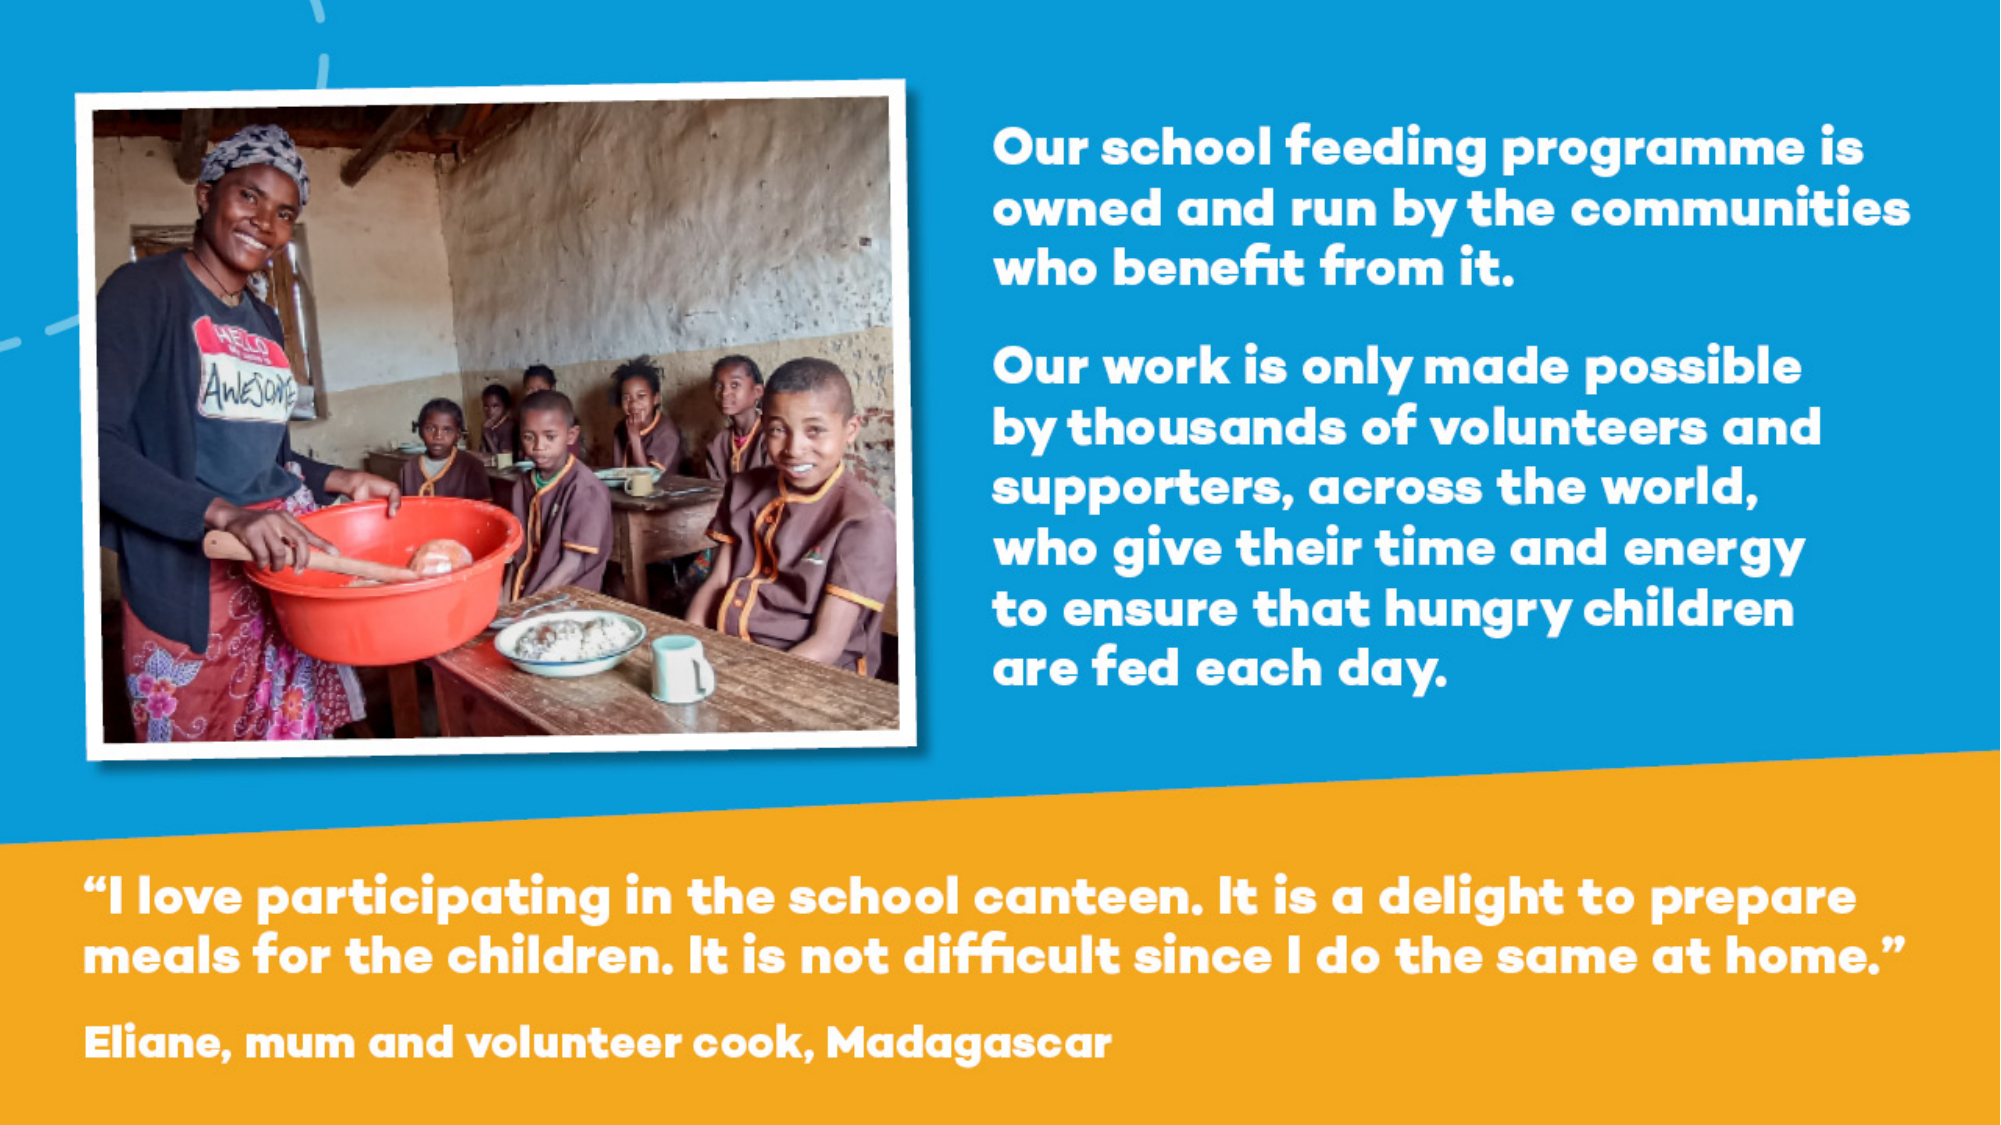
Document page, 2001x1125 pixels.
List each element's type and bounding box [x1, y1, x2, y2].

picture [994, 539, 1035, 565]
picture [994, 346, 1032, 383]
picture [1319, 418, 1346, 444]
picture [1177, 357, 1196, 383]
picture [1540, 600, 1573, 638]
picture [1508, 418, 1535, 444]
picture [1497, 470, 1521, 505]
picture [1764, 199, 1793, 225]
picture [1344, 127, 1403, 164]
picture [1036, 138, 1064, 164]
picture [1419, 600, 1446, 626]
picture [1286, 407, 1315, 444]
picture [994, 659, 1023, 685]
picture [1241, 243, 1304, 286]
picture [1375, 531, 1399, 566]
picture [1461, 258, 1471, 285]
picture [1386, 589, 1415, 626]
picture [994, 407, 1024, 444]
picture [1264, 528, 1294, 565]
picture [1050, 659, 1078, 685]
picture [1741, 537, 1770, 577]
picture [1292, 648, 1321, 685]
picture [994, 199, 1021, 225]
picture [1558, 478, 1585, 504]
picture [1103, 357, 1173, 383]
picture [1527, 199, 1554, 225]
picture [1427, 478, 1482, 504]
picture [994, 127, 1032, 164]
picture [1405, 659, 1438, 697]
picture [1064, 600, 1182, 626]
picture [1159, 418, 1217, 444]
picture [1620, 343, 1720, 383]
picture [1408, 124, 1420, 164]
picture [1069, 138, 1089, 164]
picture [1467, 191, 1492, 227]
picture [1494, 406, 1504, 444]
picture [1188, 600, 1237, 626]
picture [1102, 138, 1159, 164]
picture [1114, 537, 1143, 577]
picture [1403, 524, 1415, 536]
picture [992, 592, 1046, 627]
picture [1245, 343, 1257, 383]
picture [1024, 418, 1057, 457]
picture [1297, 539, 1324, 565]
picture [1023, 199, 1096, 225]
picture [1836, 138, 1863, 164]
picture [1537, 138, 1587, 164]
picture [1517, 600, 1537, 626]
picture [1572, 199, 1599, 225]
picture [1286, 123, 1310, 164]
picture [1236, 531, 1260, 566]
picture [1730, 138, 1774, 164]
picture [1630, 418, 1707, 444]
picture [1777, 138, 1804, 164]
picture [1758, 345, 1768, 383]
picture [1625, 138, 1676, 164]
picture [1822, 124, 1834, 164]
picture [1675, 465, 1707, 504]
picture [310, 0, 325, 23]
picture [1688, 539, 1737, 565]
picture [1375, 478, 1424, 504]
picture [1601, 478, 1671, 504]
picture [1511, 539, 1540, 565]
picture [1055, 476, 1085, 515]
picture [1731, 199, 1759, 225]
picture [1634, 199, 1679, 225]
picture [1647, 585, 1659, 597]
picture [1027, 659, 1046, 685]
picture [1367, 345, 1413, 396]
picture [1419, 539, 1464, 565]
picture [992, 477, 1049, 504]
picture [45, 54, 917, 762]
picture [1339, 648, 1368, 685]
picture [1584, 589, 1643, 626]
picture [1069, 357, 1089, 383]
picture [1148, 539, 1159, 565]
picture [1362, 402, 1417, 444]
picture [1197, 659, 1224, 685]
picture [1712, 467, 1742, 504]
picture [1334, 357, 1364, 383]
picture [1148, 524, 1160, 536]
picture [1598, 418, 1626, 444]
picture [1467, 539, 1495, 565]
picture [1883, 199, 1910, 225]
picture [1683, 199, 1728, 226]
picture [0, 337, 21, 352]
picture [1853, 199, 1881, 225]
picture [1430, 418, 1488, 444]
picture [1067, 410, 1092, 446]
picture [1591, 137, 1620, 177]
picture [1425, 357, 1470, 383]
picture [1625, 538, 1684, 565]
picture [1036, 357, 1064, 383]
picture [1309, 478, 1339, 504]
picture [1503, 276, 1513, 286]
picture [1424, 199, 1457, 238]
picture [1202, 478, 1229, 504]
picture [1114, 248, 1145, 285]
picture [1436, 676, 1446, 687]
picture [1545, 539, 1574, 565]
picture [1503, 137, 1534, 175]
picture [1758, 418, 1787, 444]
picture [1423, 138, 1453, 164]
picture [1398, 259, 1443, 285]
picture [1155, 470, 1199, 505]
picture [1312, 138, 1340, 164]
picture [1123, 478, 1151, 504]
picture [1473, 357, 1503, 383]
picture [1773, 539, 1806, 577]
picture [1195, 138, 1223, 164]
picture [1303, 357, 1331, 383]
picture [1253, 589, 1309, 627]
picture [1259, 357, 1287, 383]
picture [1228, 659, 1257, 685]
picture [1791, 407, 1820, 444]
picture [1495, 188, 1524, 226]
picture [1313, 600, 1342, 626]
picture [1372, 659, 1401, 685]
picture [1200, 345, 1230, 383]
picture [1681, 138, 1726, 164]
picture [1320, 243, 1395, 285]
picture [1723, 418, 1753, 444]
picture [1327, 524, 1338, 536]
picture [1292, 199, 1342, 225]
picture [1713, 600, 1793, 626]
picture [1100, 199, 1128, 225]
picture [0, 750, 2000, 1125]
picture [1394, 188, 1424, 225]
picture [1327, 539, 1337, 565]
picture [1131, 188, 1160, 226]
picture [1723, 346, 1754, 383]
picture [1647, 600, 1657, 626]
picture [1456, 137, 1485, 177]
picture [1038, 247, 1096, 285]
picture [1148, 259, 1176, 285]
picture [1180, 259, 1238, 285]
picture [1541, 357, 1568, 383]
picture [1089, 476, 1120, 515]
picture [1586, 356, 1617, 394]
picture [1475, 251, 1499, 286]
picture [1508, 346, 1537, 383]
picture [1797, 185, 1834, 227]
picture [1452, 598, 1512, 638]
picture [1342, 538, 1362, 565]
picture [1603, 199, 1631, 225]
picture [1095, 407, 1124, 444]
picture [1525, 467, 1554, 504]
picture [1233, 477, 1293, 510]
picture [1345, 592, 1370, 627]
picture [1403, 538, 1414, 565]
picture [1213, 188, 1273, 225]
picture [1261, 659, 1289, 685]
picture [1747, 495, 1757, 510]
picture [1253, 418, 1282, 444]
picture [1259, 126, 1270, 164]
picture [1577, 528, 1606, 565]
picture [1127, 418, 1154, 444]
picture [1461, 245, 1473, 256]
picture [1037, 528, 1096, 565]
picture [1662, 587, 1673, 626]
picture [1162, 127, 1192, 164]
picture [1092, 643, 1178, 685]
picture [1227, 138, 1254, 164]
picture [993, 259, 1035, 285]
picture [1178, 199, 1207, 225]
picture [1163, 539, 1221, 565]
picture [1347, 199, 1376, 225]
picture [1837, 185, 1849, 226]
picture [1220, 418, 1249, 444]
picture [1344, 478, 1371, 504]
picture [1541, 410, 1596, 446]
picture [1773, 357, 1801, 383]
picture [1678, 589, 1707, 626]
